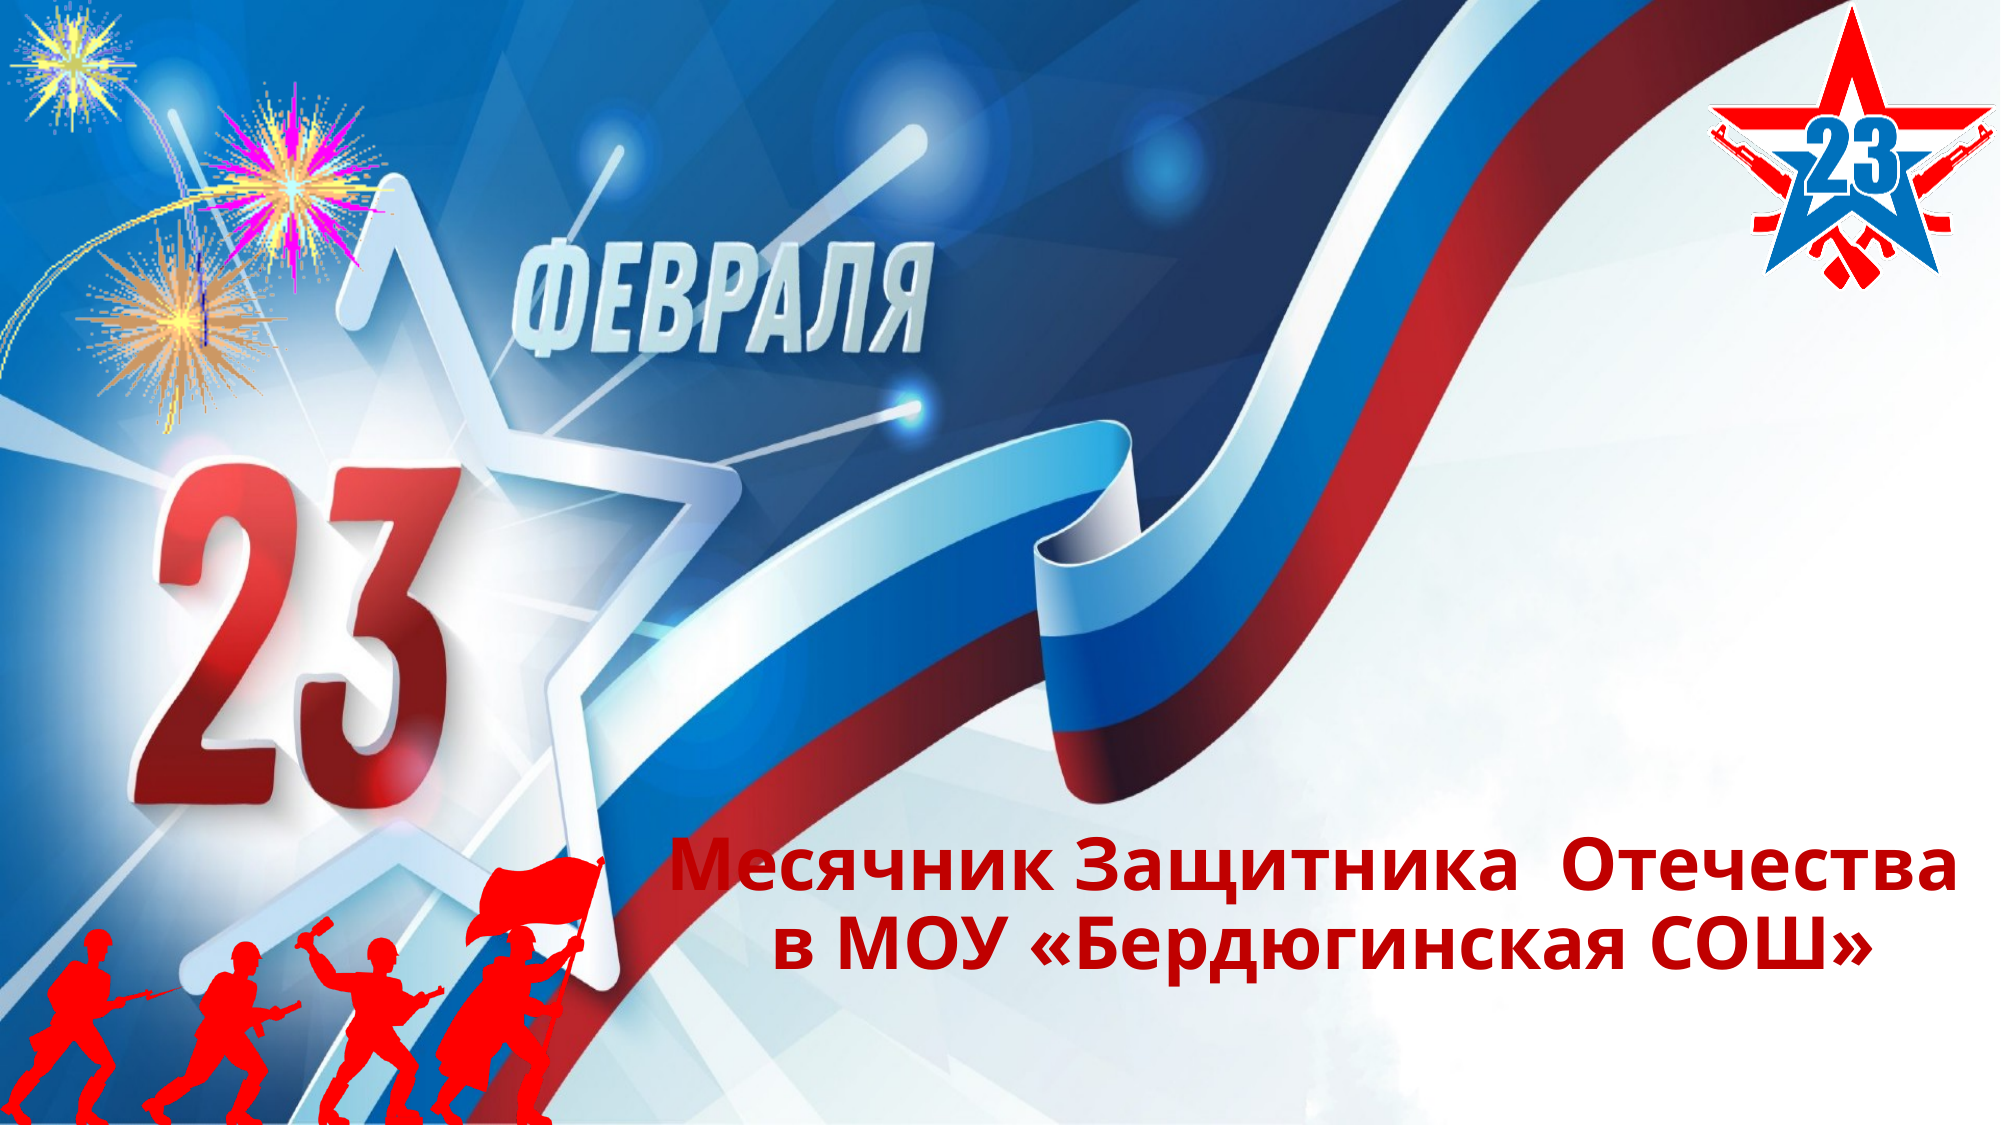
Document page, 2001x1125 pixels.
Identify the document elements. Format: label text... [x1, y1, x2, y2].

picture [0, 0, 2001, 1125]
title Месячник Защитника Отечества в МОУ «Бердюгинская СОШ» [646, 811, 2000, 993]
